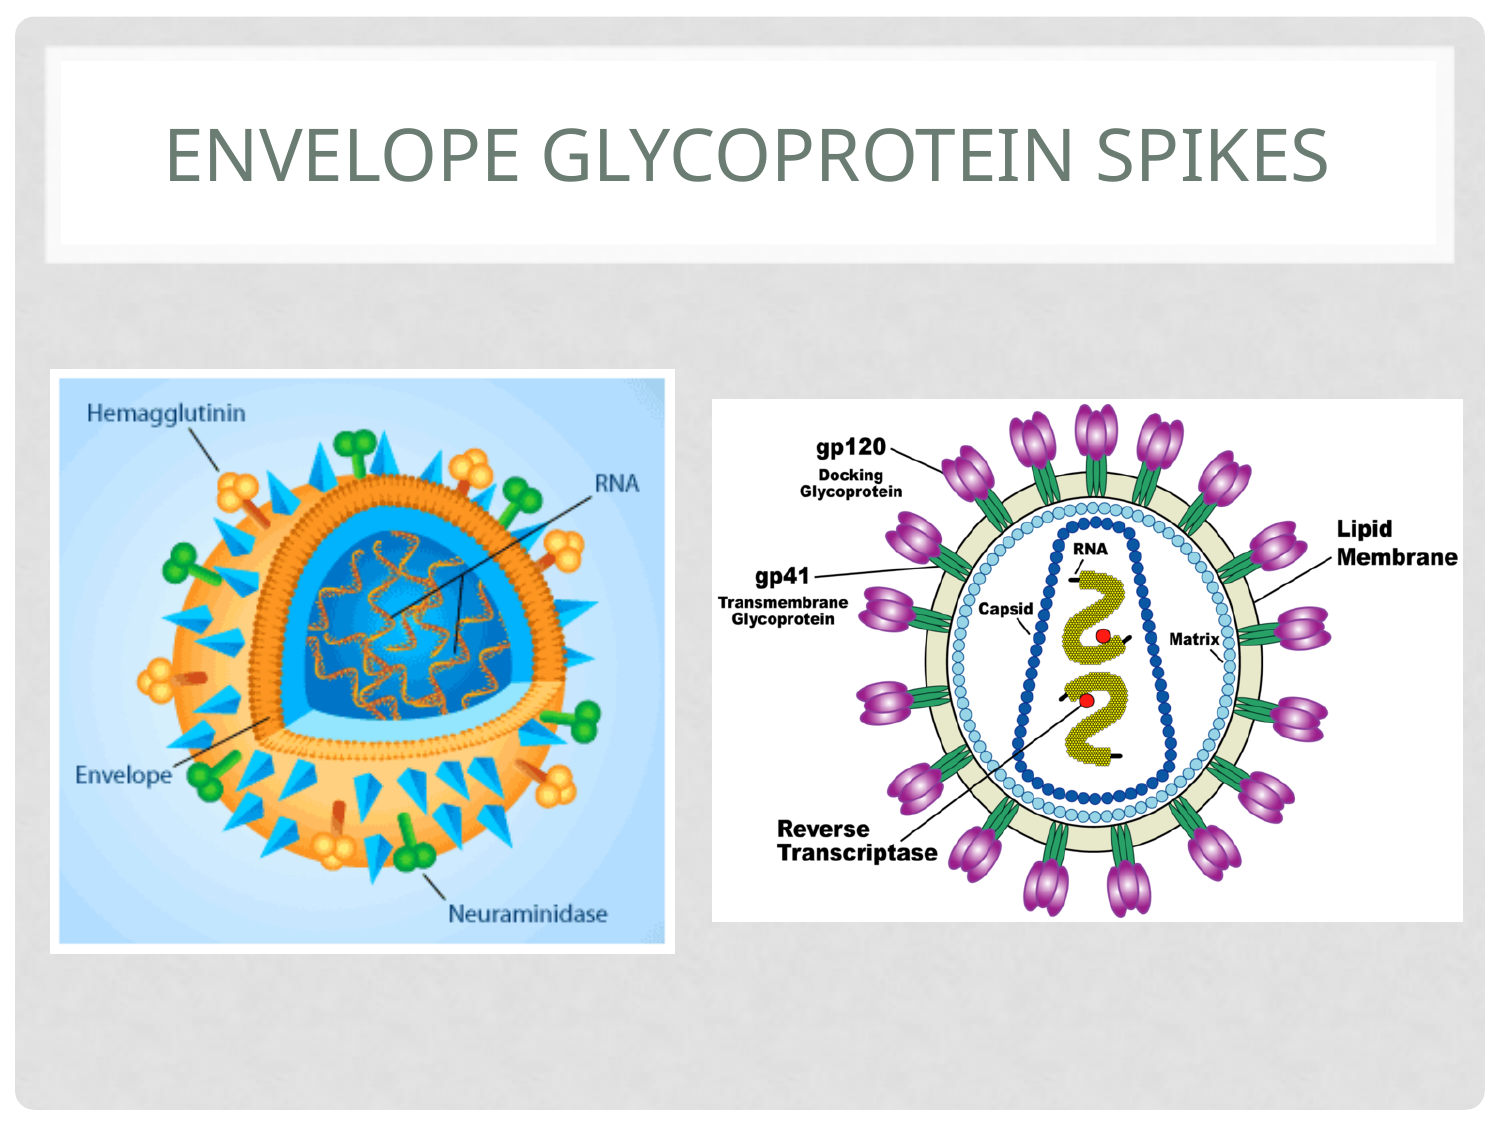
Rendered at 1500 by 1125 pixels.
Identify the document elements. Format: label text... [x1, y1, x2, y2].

picture [15, 16, 1485, 1110]
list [49, 369, 676, 955]
title Envelope Glycoprotein Spikes [69, 66, 1425, 238]
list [712, 399, 1463, 923]
